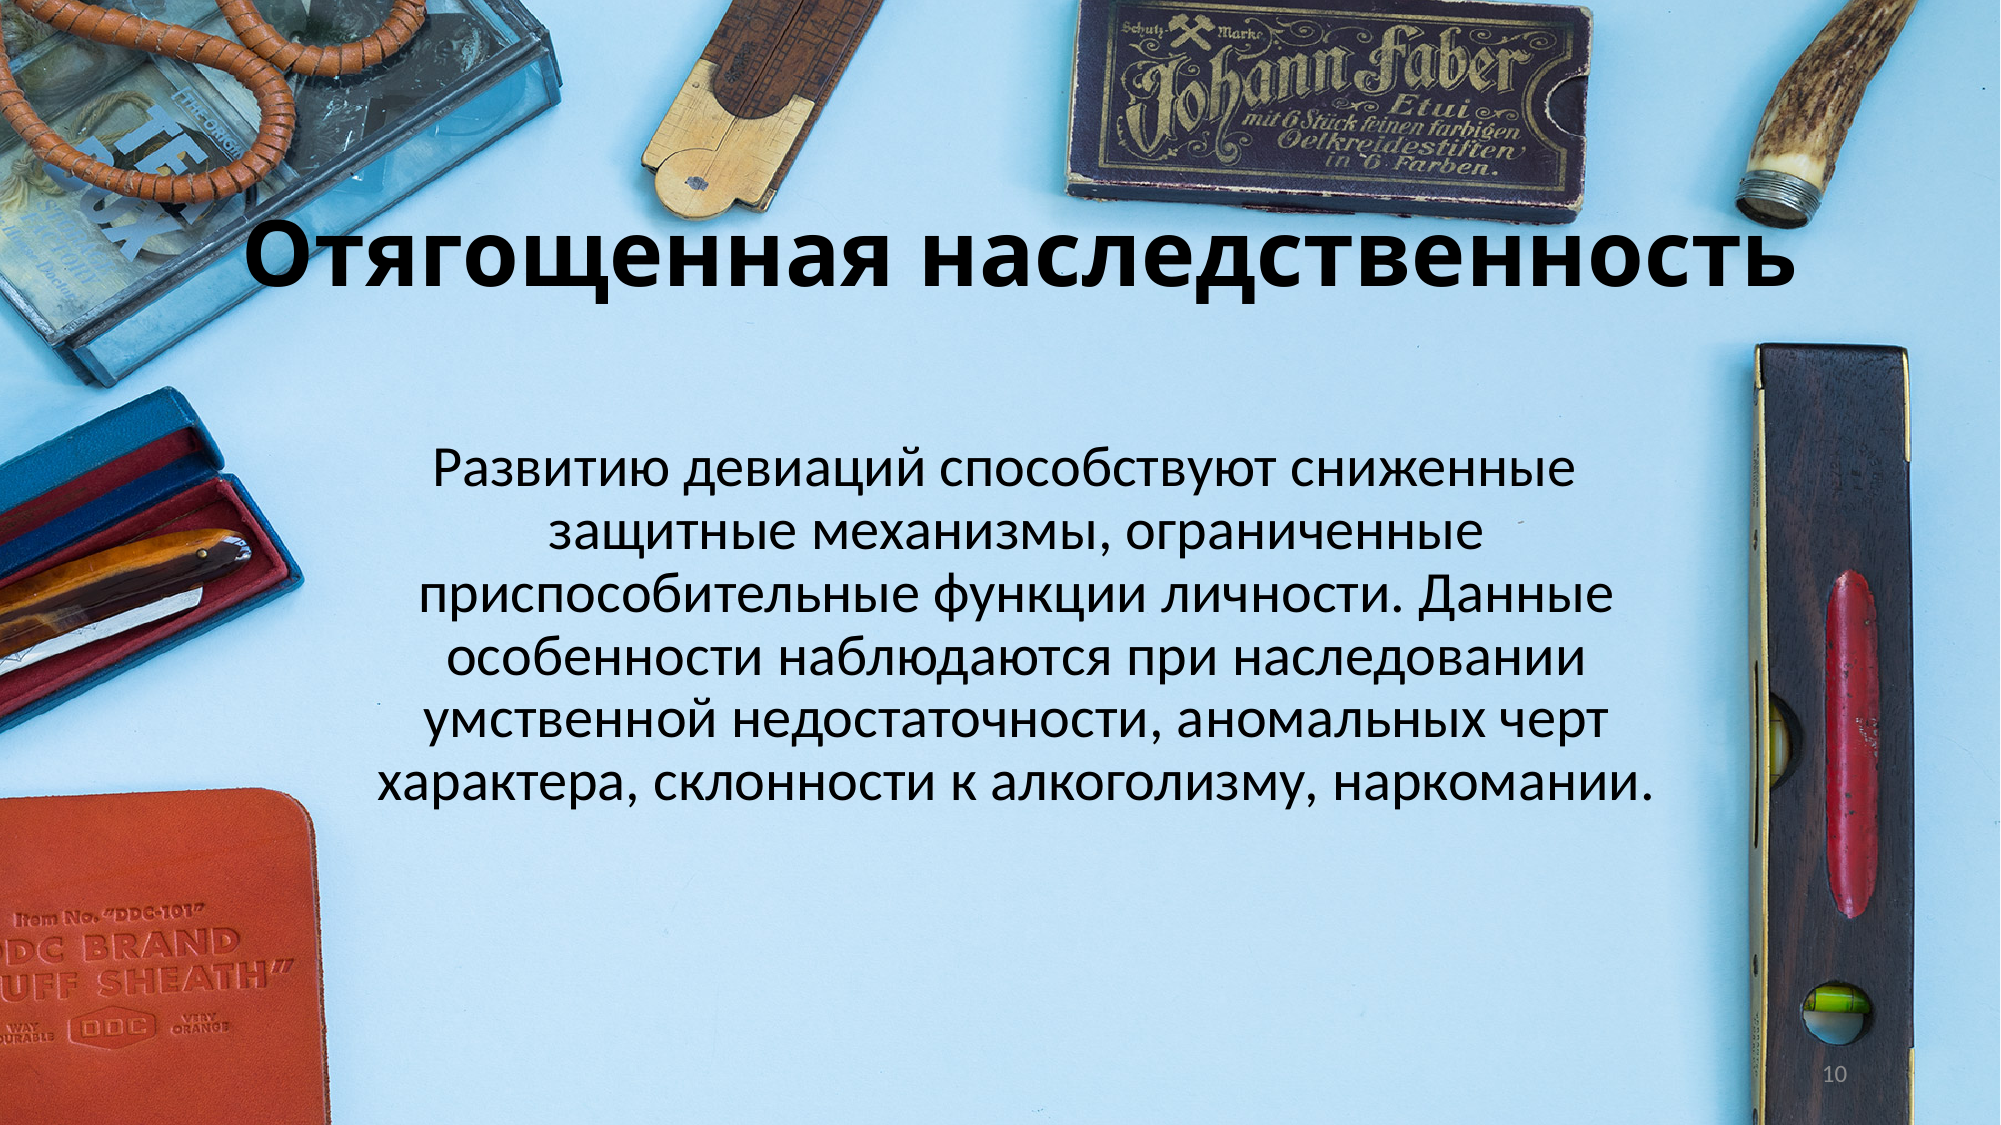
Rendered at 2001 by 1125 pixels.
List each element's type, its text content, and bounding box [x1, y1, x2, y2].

title Отягощенная наследственность [158, 147, 1884, 365]
picture [26, 456, 32, 463]
slide_number 10 [1412, 1042, 1863, 1103]
list Развитию девиаций способствуют сниженные защитные механизмы, ограниченные приспособительные функции личности. Данные особенности наблюдаются при наследовании умственной недостаточности, аномальных черт характера, склонности к алкоголизму, наркомании. [323, 428, 1674, 914]
picture [0, 0, 2001, 1125]
picture [77, 443, 81, 456]
